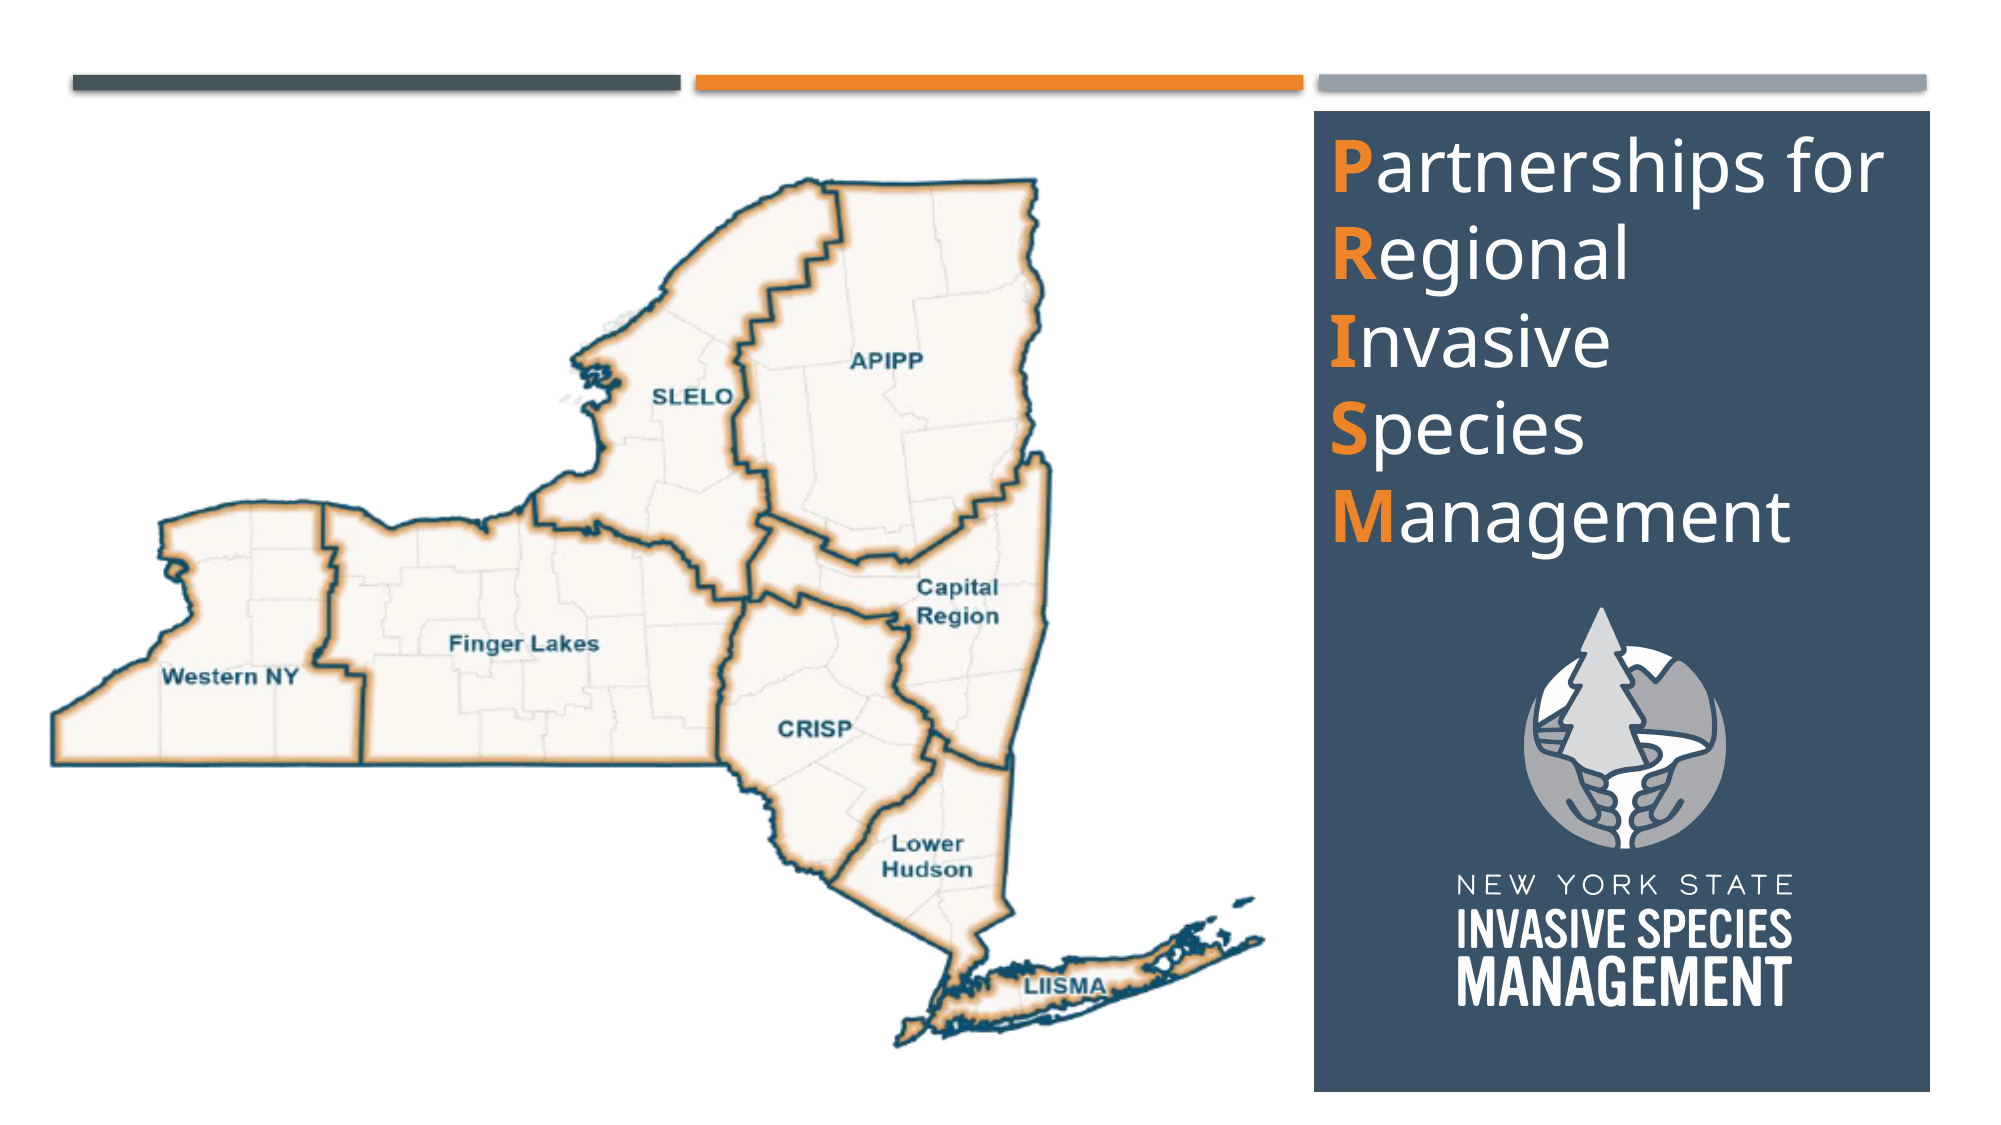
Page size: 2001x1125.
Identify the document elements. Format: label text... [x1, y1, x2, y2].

text_box Partnerships for Regional Invasive Species Management [1314, 111, 1930, 1092]
picture [32, 166, 1303, 1053]
picture [1428, 561, 1822, 1053]
